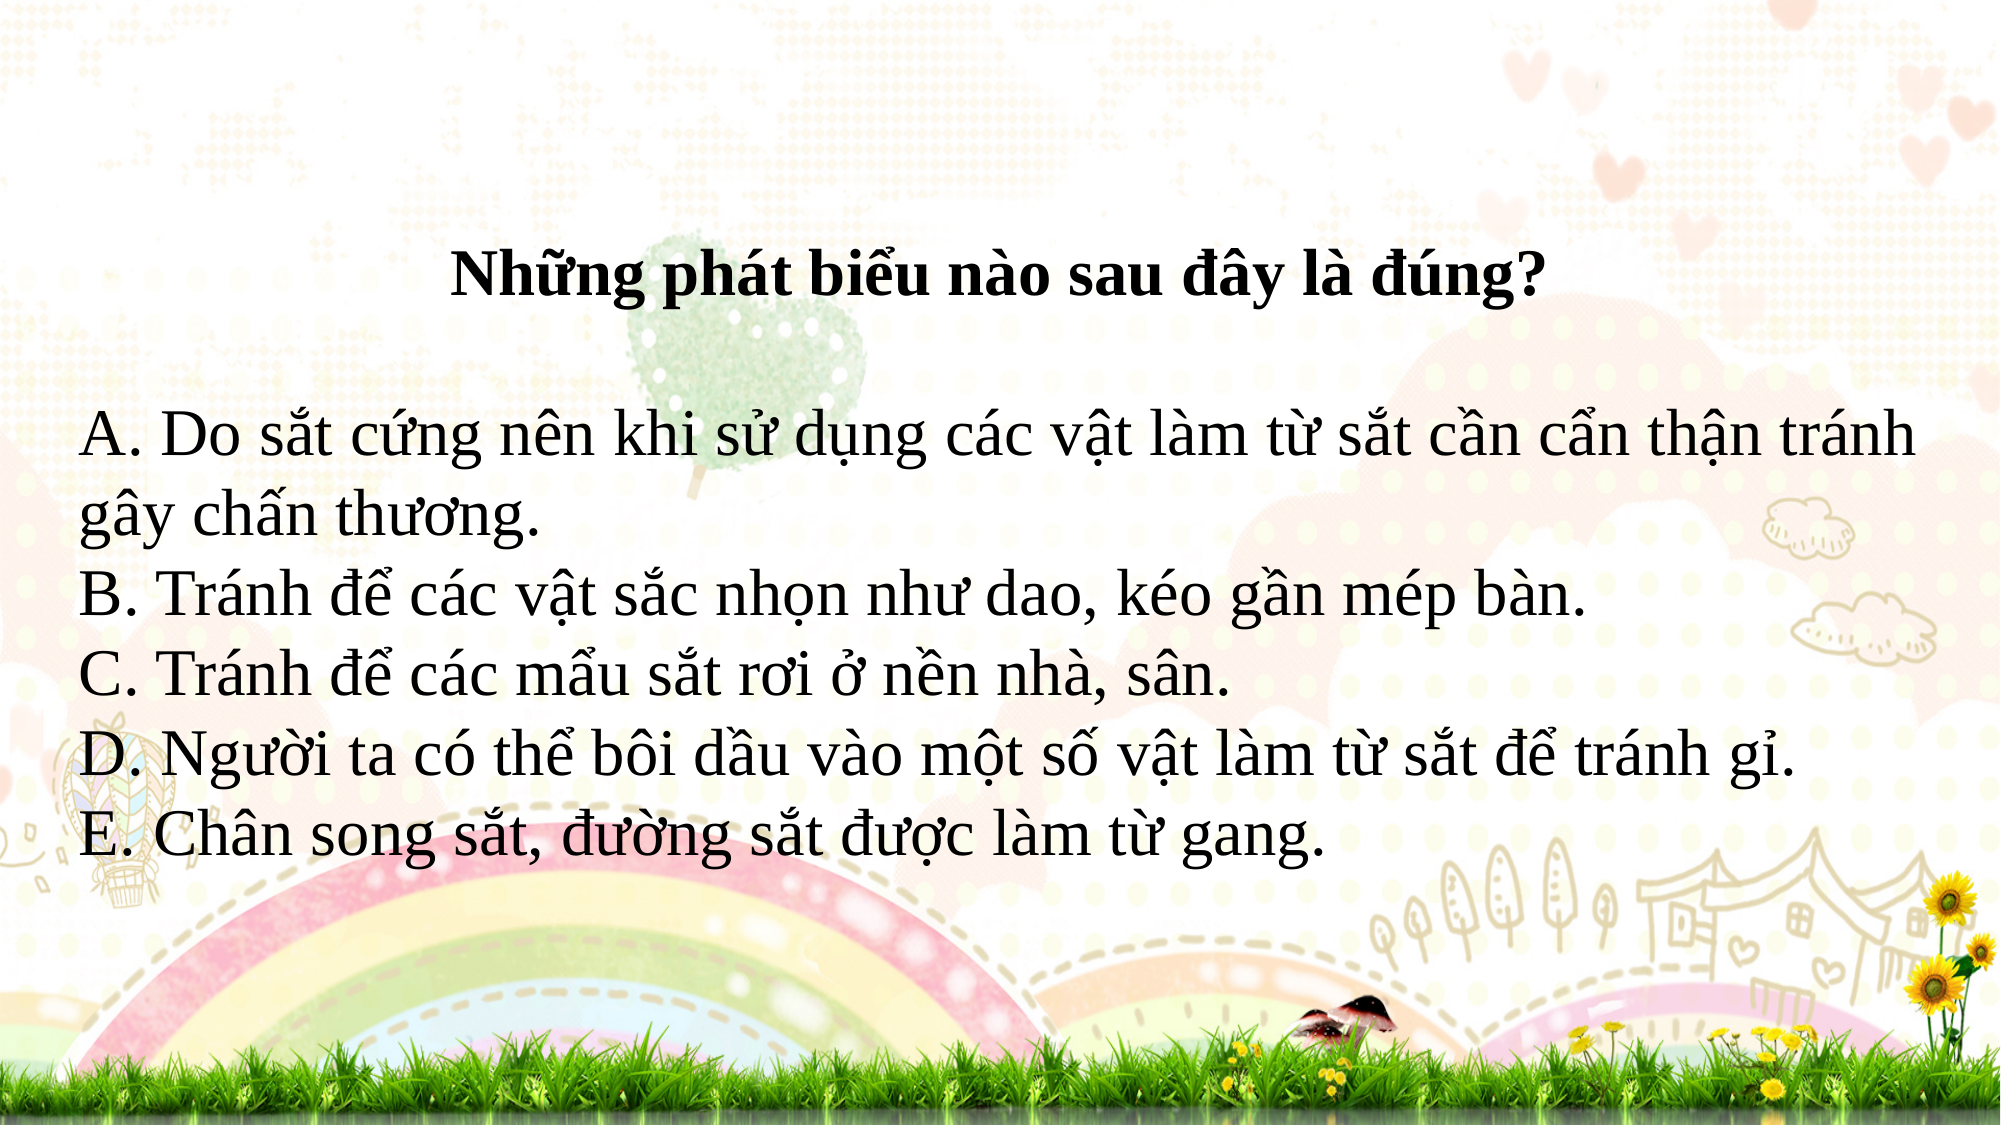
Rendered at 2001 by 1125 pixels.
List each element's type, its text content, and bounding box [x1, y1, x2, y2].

text_box Những phát biểu nào sau đây là đúng? A. Do sắt cứng nên khi sử dụng các vật làm từ sắt cần cẩn thận tránh gây chấn thương. B. Tránh để các vật sắc nhọn như dao, kéo gần mép bàn. C. Tránh để các mẩu sắt rơi ở nền nhà, sân. D. Người ta có thể bôi dầu vào một số vật làm từ sắt để tránh gỉ. E. Chân song sắt, đường sắt được làm từ gang. [64, 221, 1936, 877]
picture [0, 0, 2001, 1125]
